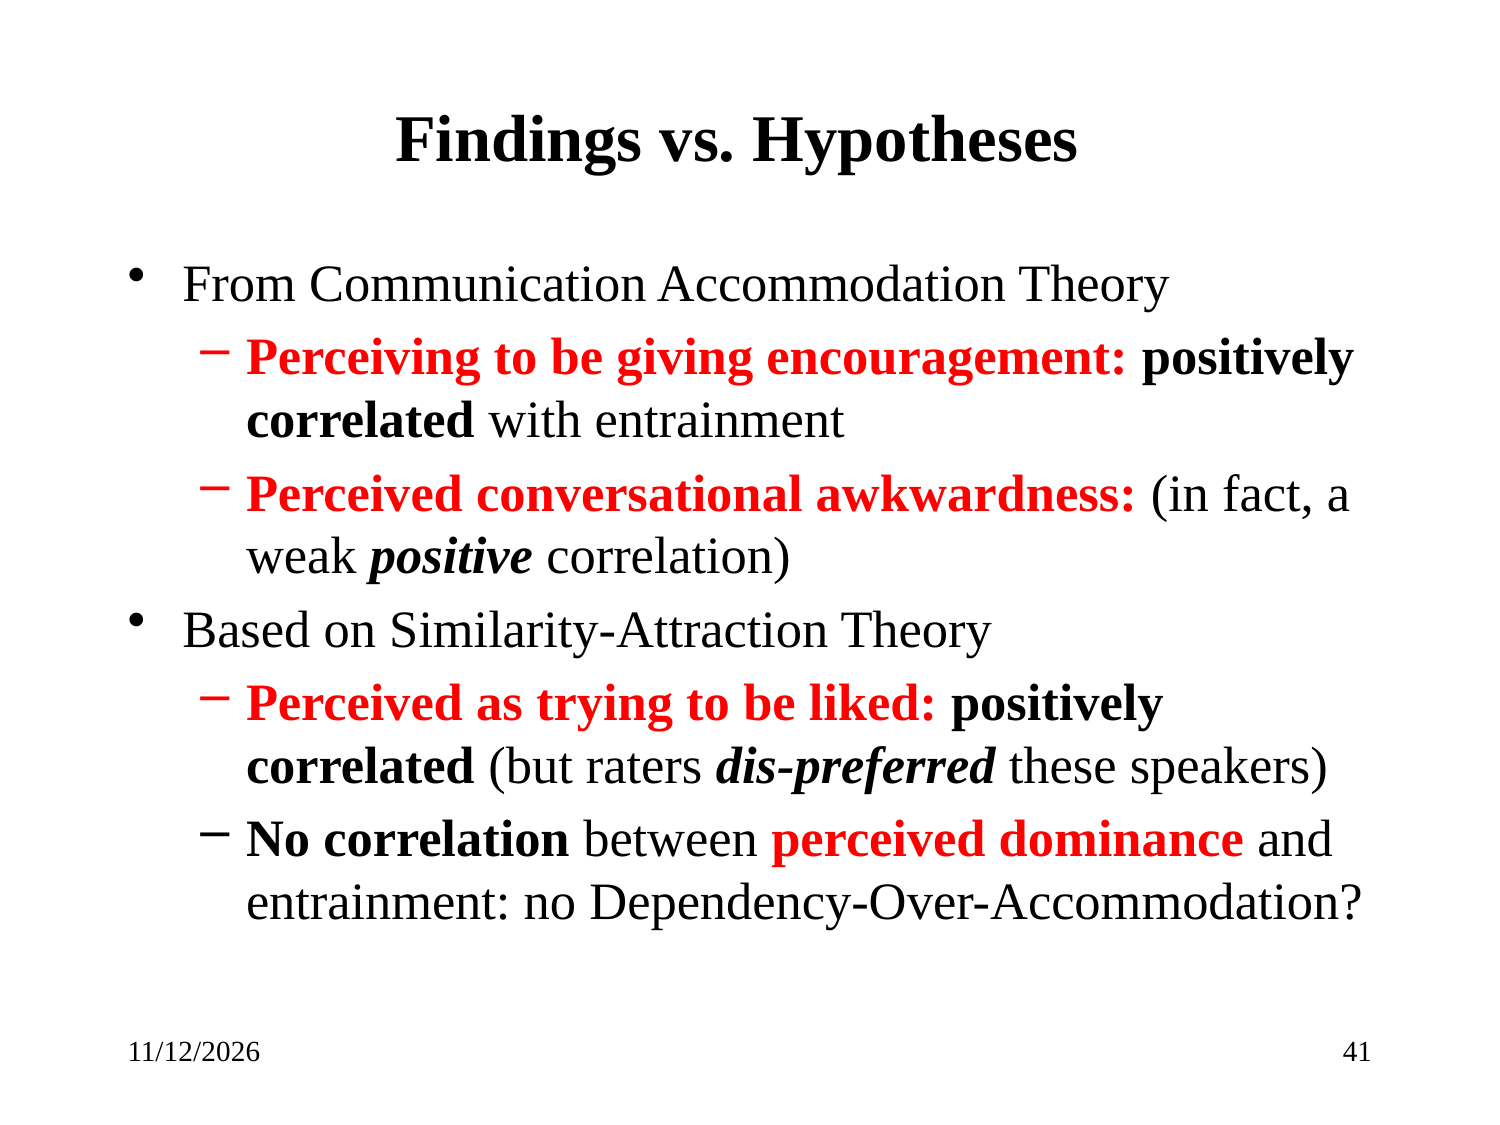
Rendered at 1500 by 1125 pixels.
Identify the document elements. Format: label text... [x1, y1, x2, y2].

list From Communication Accommodation Theory Perceiving to be giving encouragement: positively correlated with entrainment Perceived conversational awkwardness: (in fact, a weak positive correlation) Based on Similarity-Attraction Theory Perceived as trying to be liked: positively correlated (but raters dis-preferred these speakers) No correlation between perceived dominance and entrainment: no Dependency-Over-Accommodation? [112, 241, 1388, 1000]
slide_number 41 [1074, 1024, 1388, 1101]
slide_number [112, 1024, 426, 1101]
title Findings vs. Hypotheses [99, 58, 1375, 211]
